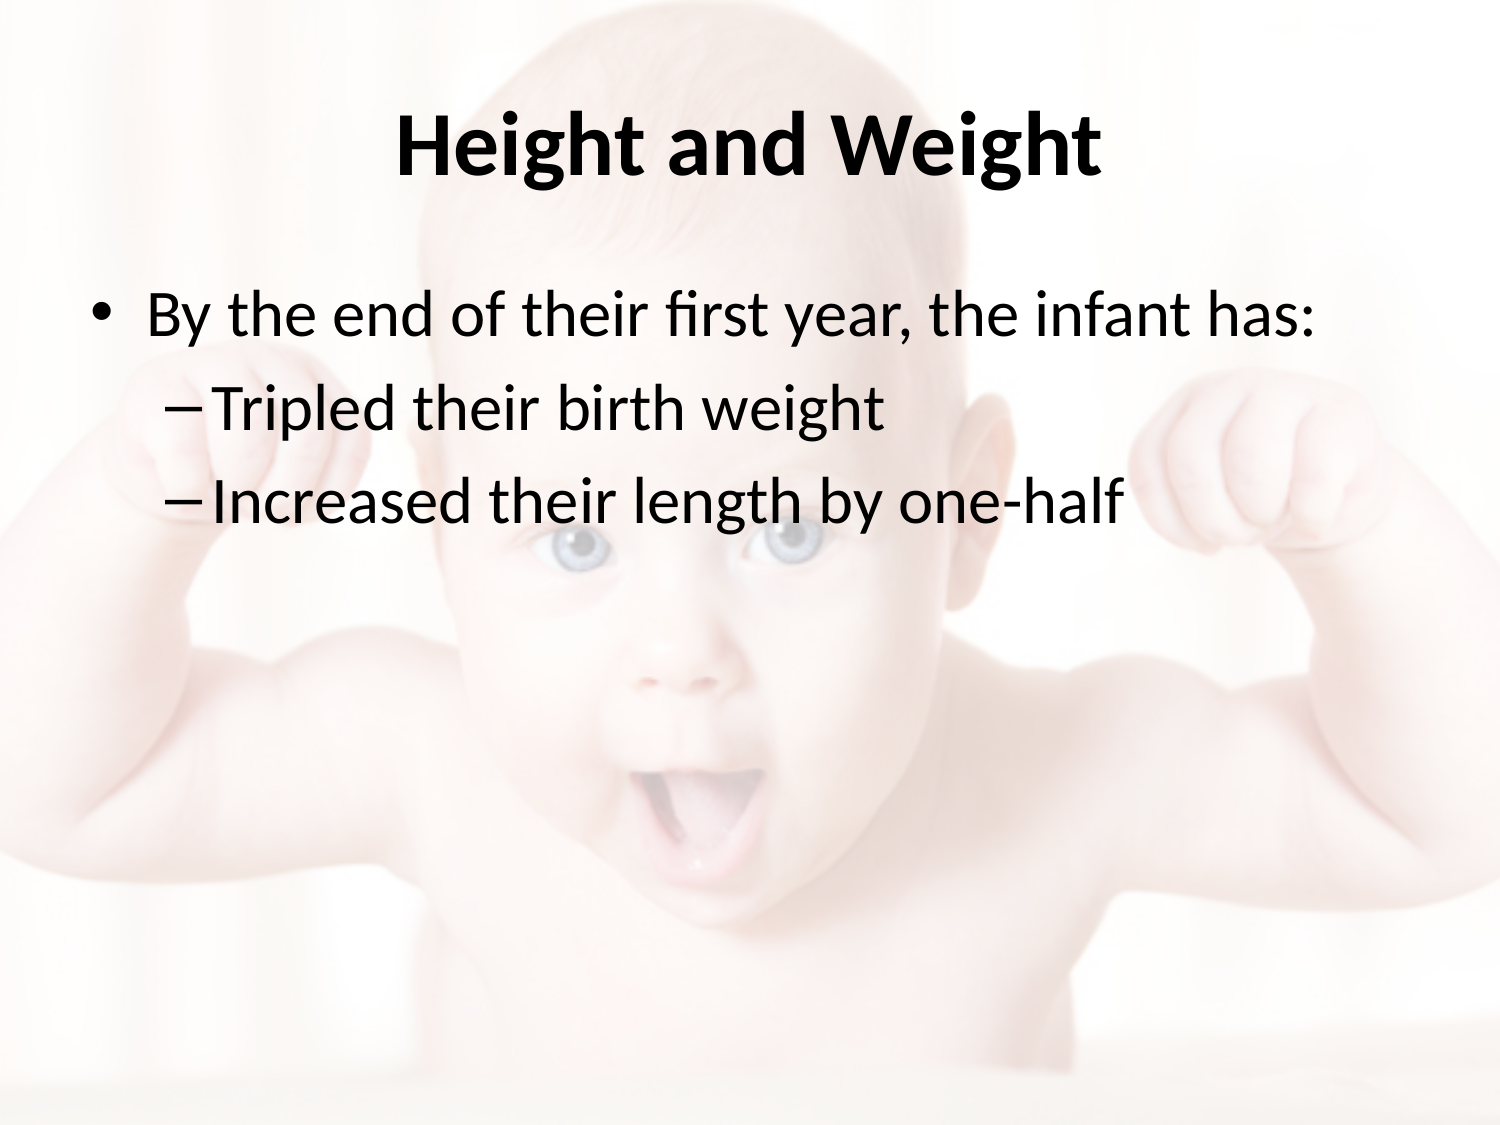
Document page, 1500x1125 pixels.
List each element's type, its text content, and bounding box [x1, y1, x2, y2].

title Height and Weight [75, 45, 1425, 233]
list By the end of their first year, the infant has: Tripled their birth weight Increased their length by one-half [75, 262, 1425, 1005]
